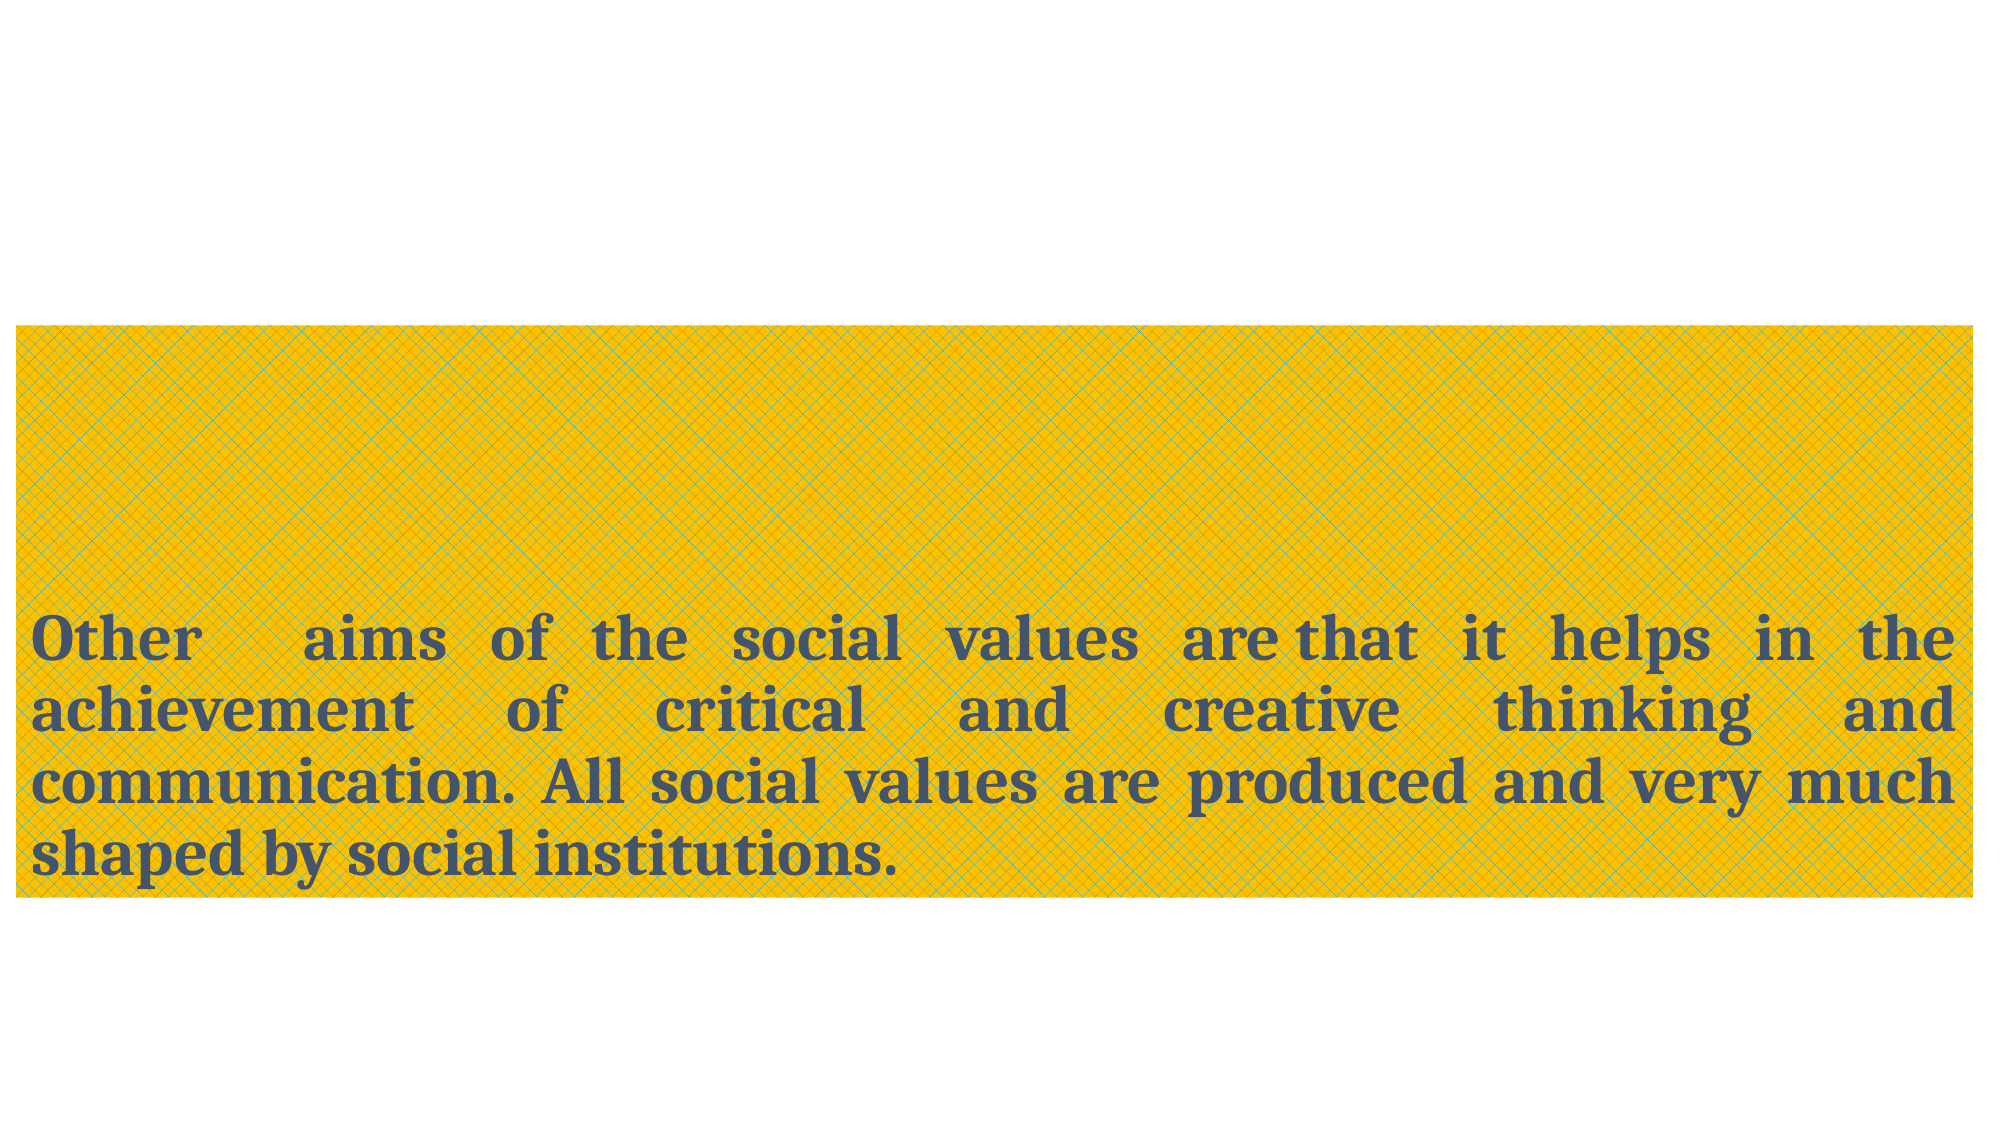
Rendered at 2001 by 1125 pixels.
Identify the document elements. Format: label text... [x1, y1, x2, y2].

title Other aims of the social values are that it helps in the achievement of critical and creative thinking and communication. All social values are produced and very much shaped by social institutions. [16, 325, 1974, 898]
